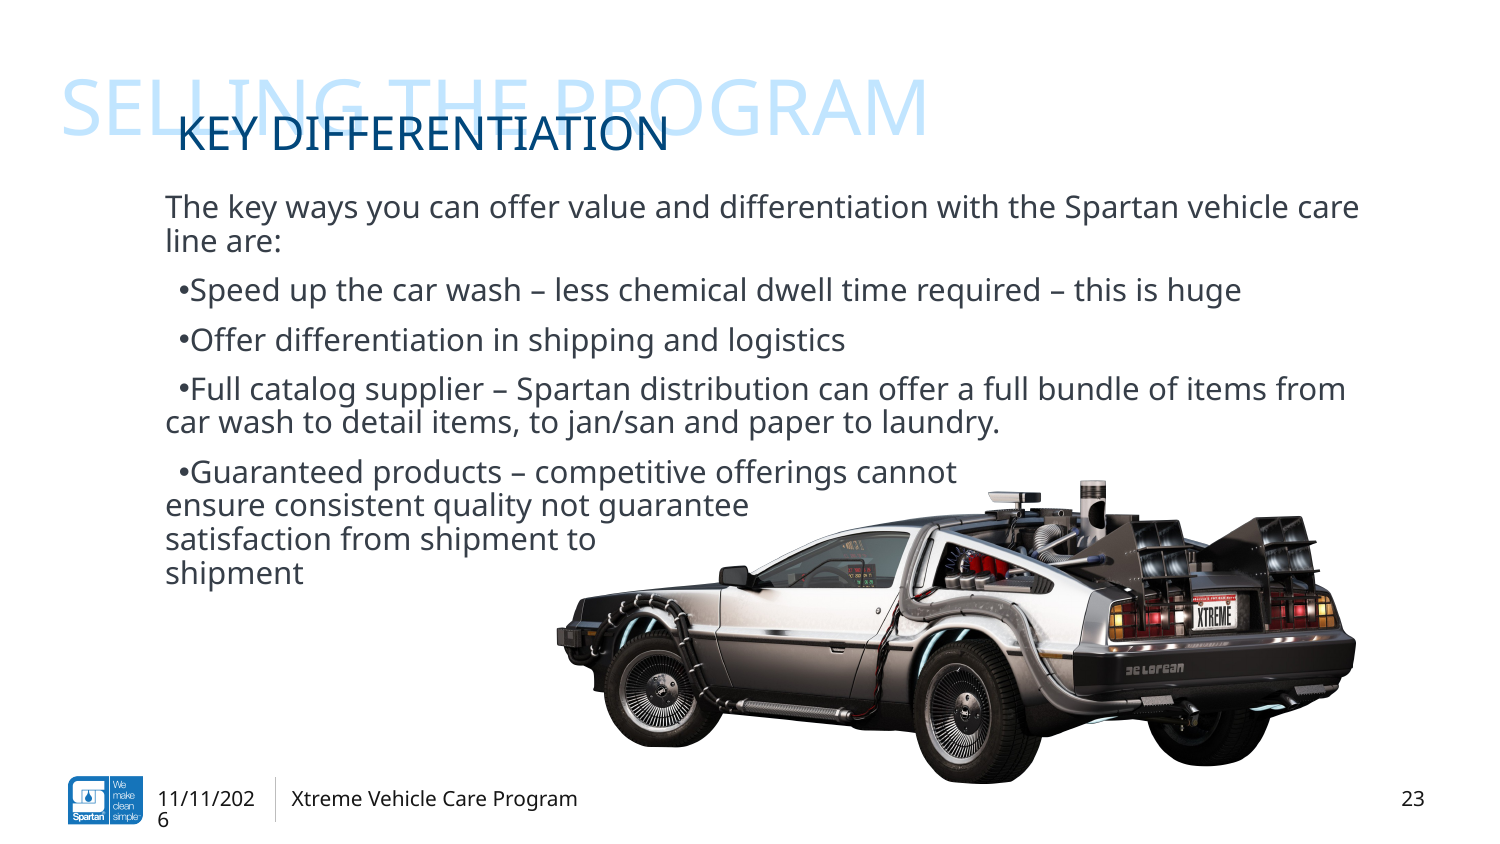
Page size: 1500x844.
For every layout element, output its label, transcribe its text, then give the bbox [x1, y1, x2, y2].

title Key differentiation [161, 101, 1456, 185]
picture [57, 751, 155, 844]
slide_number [142, 777, 277, 822]
list The key ways you can offer value and differentiation with the Spartan vehicle care line are: Speed up the car wash – less chemical dwell time required – this is huge Offer differentiation in shipping and logistics Full catalog supplier – Spartan distribution can offer a full bundle of items from car wash to detail items, to jan/san and paper to laundry. Guaranteed products – competitive offerings cannot ensure consistent quality not guarantee satisfaction from shipment to shipment [122, 184, 1406, 777]
picture [455, 256, 1474, 844]
list Selling the program [45, 61, 1406, 160]
footer Xtreme Vehicle Care Program [277, 777, 455, 822]
